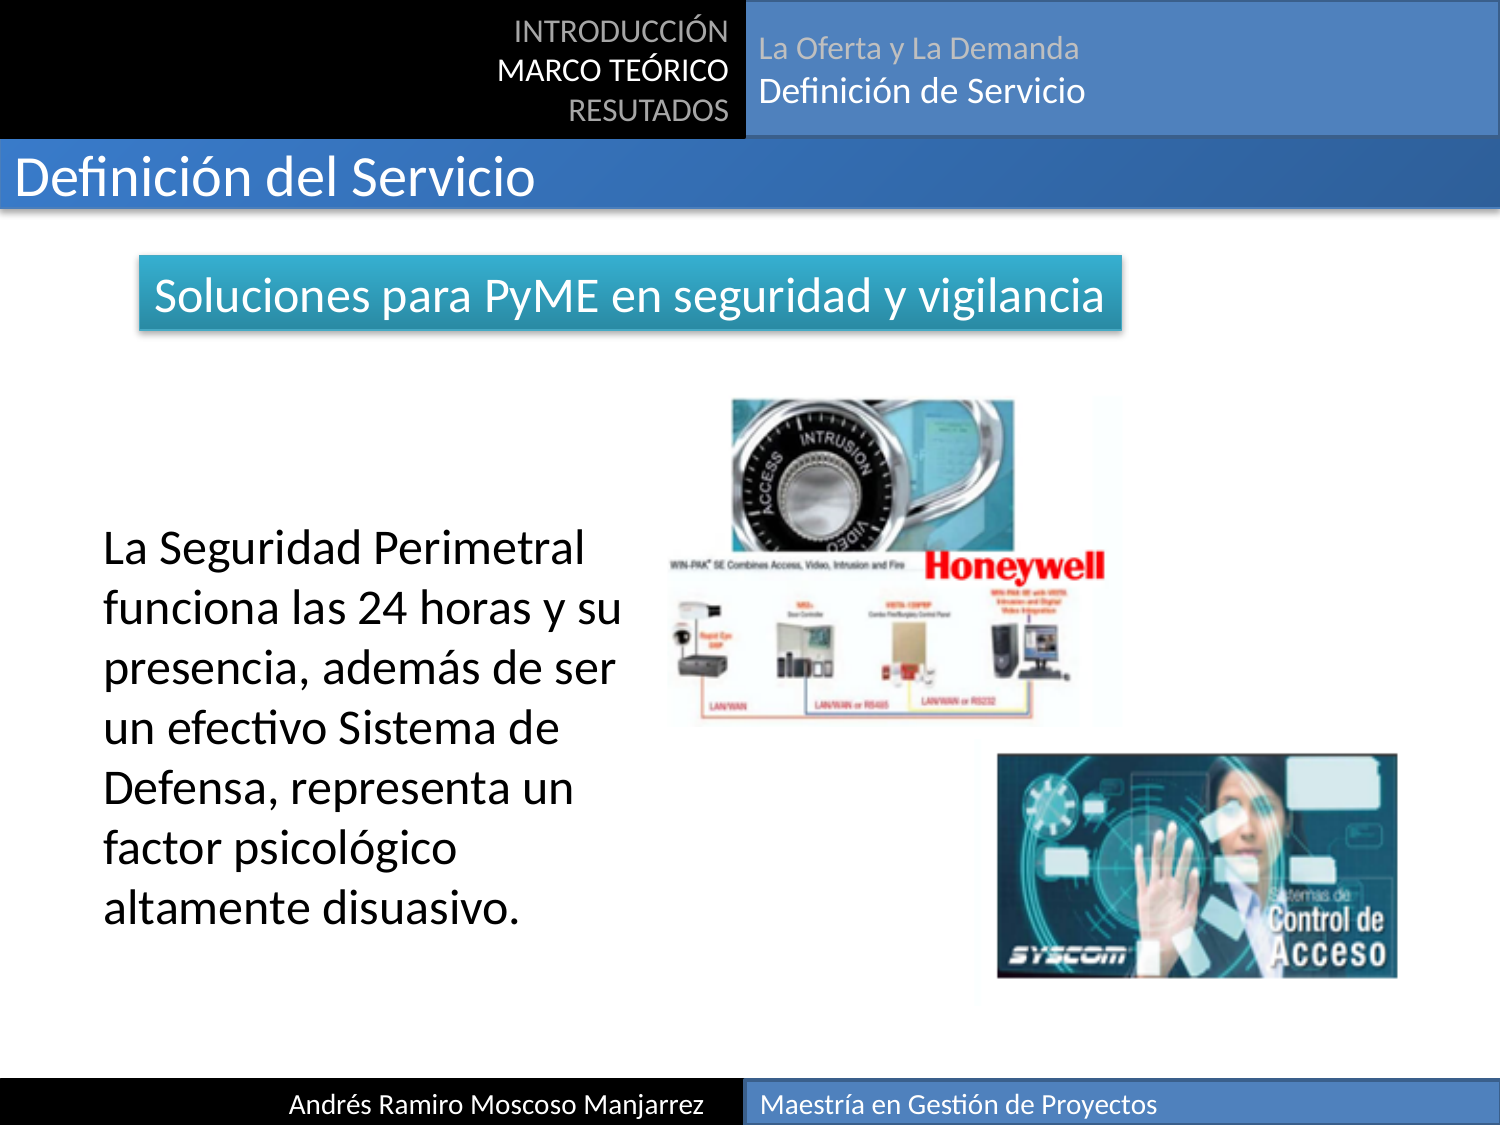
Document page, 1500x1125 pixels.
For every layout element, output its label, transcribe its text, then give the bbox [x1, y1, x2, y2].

text_box La Seguridad Perimetral funciona las 24 horas y su presencia, además de ser un efectivo Sistema de Defensa, representa un factor psicológico altamente disuasivo. [88, 507, 656, 942]
text_box Maestría en Gestión de Proyectos [743, 1078, 1500, 1125]
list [667, 385, 1123, 728]
text_box La Oferta y La Demanda Definición de Servicio [746, 0, 1500, 139]
text_box Definición del Servicio [0, 139, 1500, 209]
text_box INTRODUCCIÓN MARCO TEÓRICO RESUTADOS [0, 0, 746, 139]
text_box Andrés Ramiro Moscoso Manjarrez [0, 1078, 743, 1125]
picture [974, 739, 1400, 1006]
text_box Soluciones para PyME en seguridad y vigilancia [139, 255, 1122, 331]
